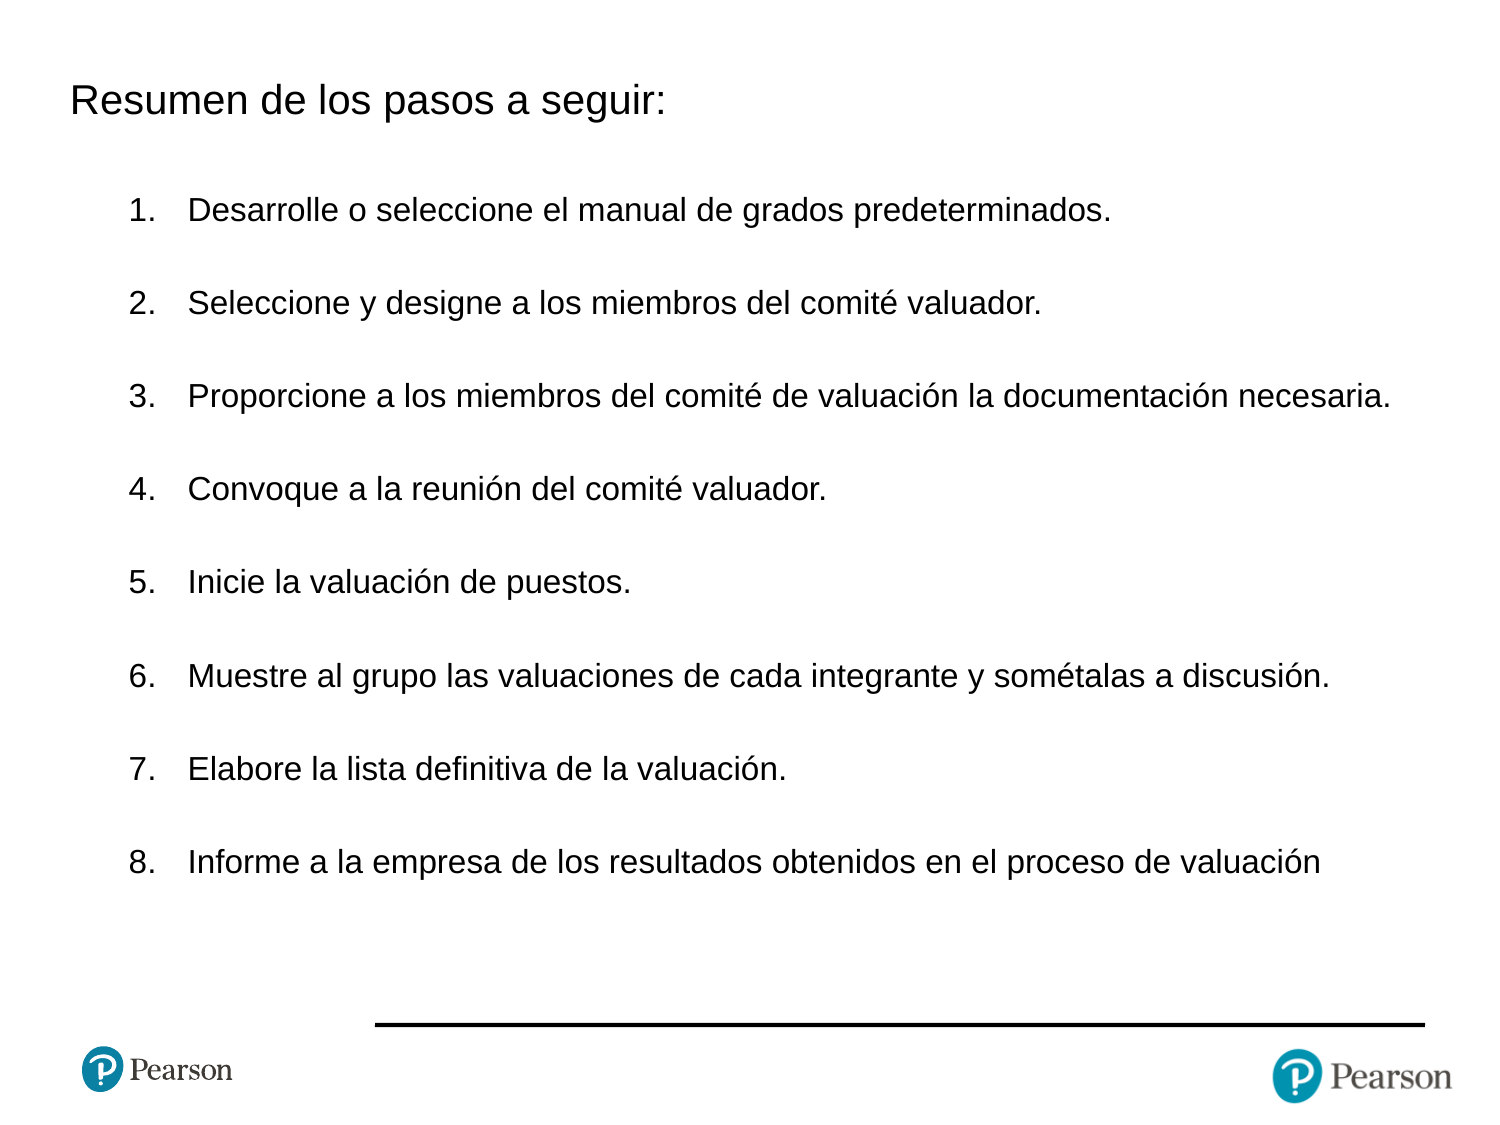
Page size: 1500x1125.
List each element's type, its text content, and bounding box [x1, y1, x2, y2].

text_box Resumen de los pasos a seguir: Desarrolle o seleccione el manual de grados predeterminados. Seleccione y designe a los miembros del comité valuador. Proporcione a los miembros del comité de valuación la documentación necesaria. Convoque a la reunión del comité valuador. Inicie la valuación de puestos. Muestre al grupo las valuaciones de cada integrante y sométalas a discusión. Elabore la lista definitiva de la valuación. Informe a la empresa de los resultados obtenidos en el proceso de valuación [54, 65, 1425, 943]
picture [1255, 1029, 1470, 1122]
